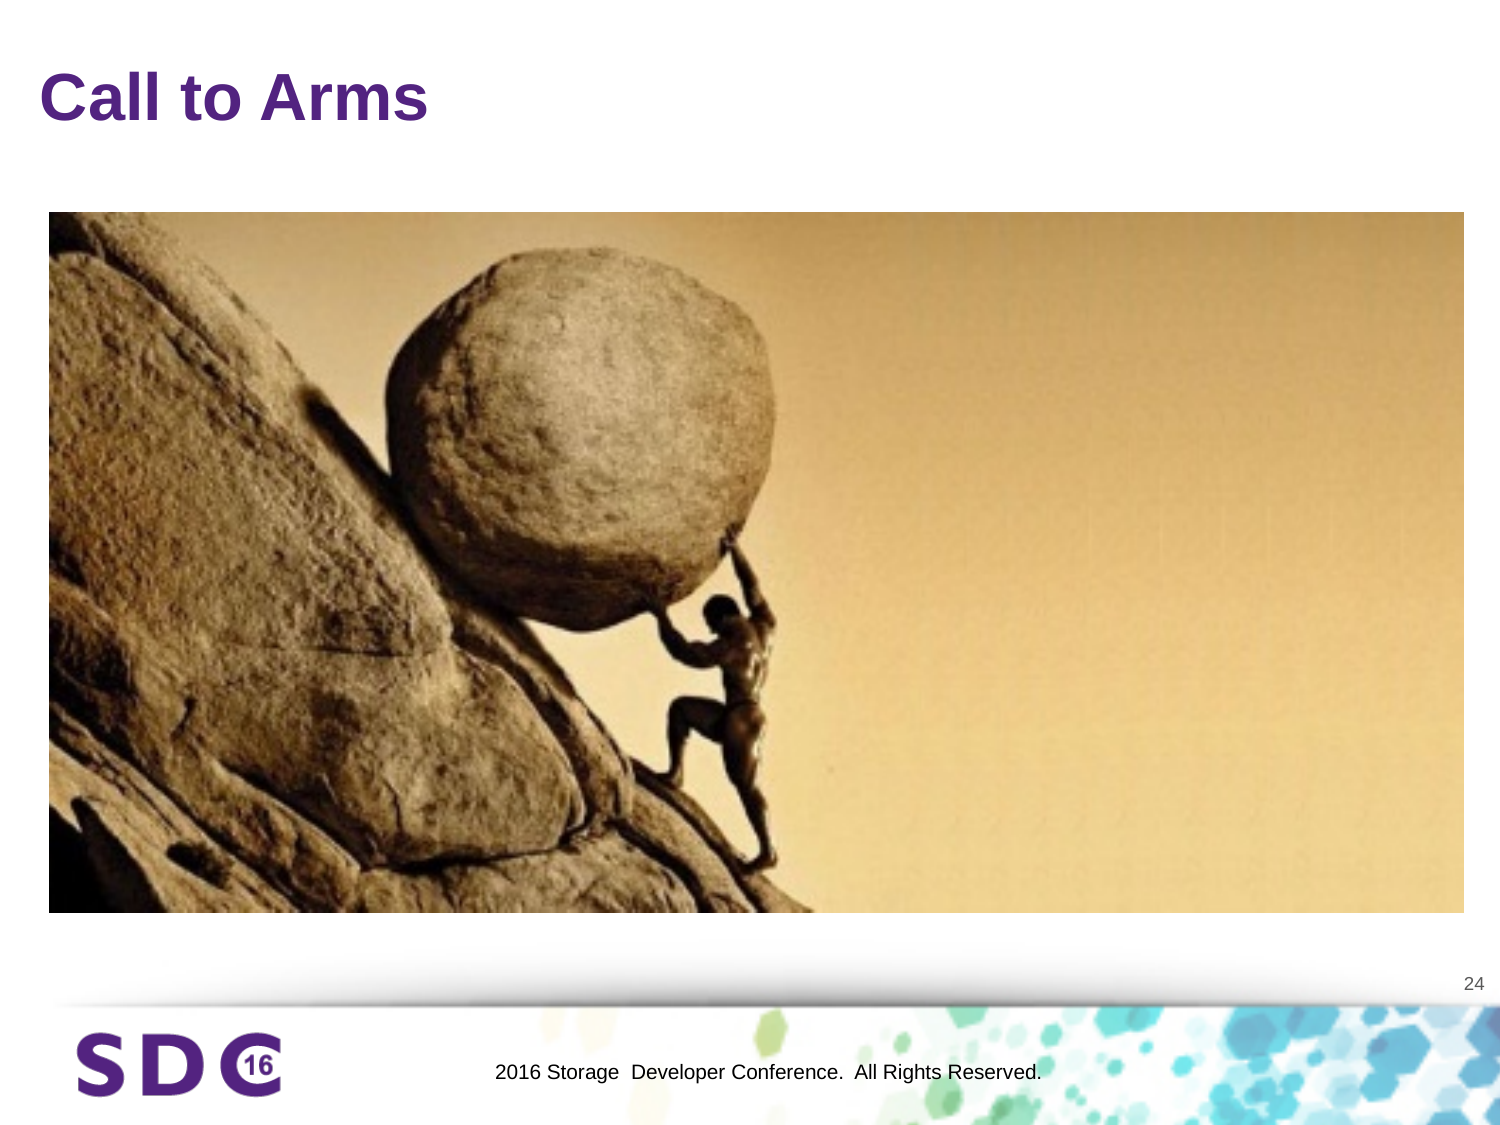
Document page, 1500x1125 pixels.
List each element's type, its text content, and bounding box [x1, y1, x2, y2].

picture [0, 212, 1500, 1125]
title Call to Arms [24, 0, 1375, 188]
slide_number 24 [1149, 952, 1500, 1013]
